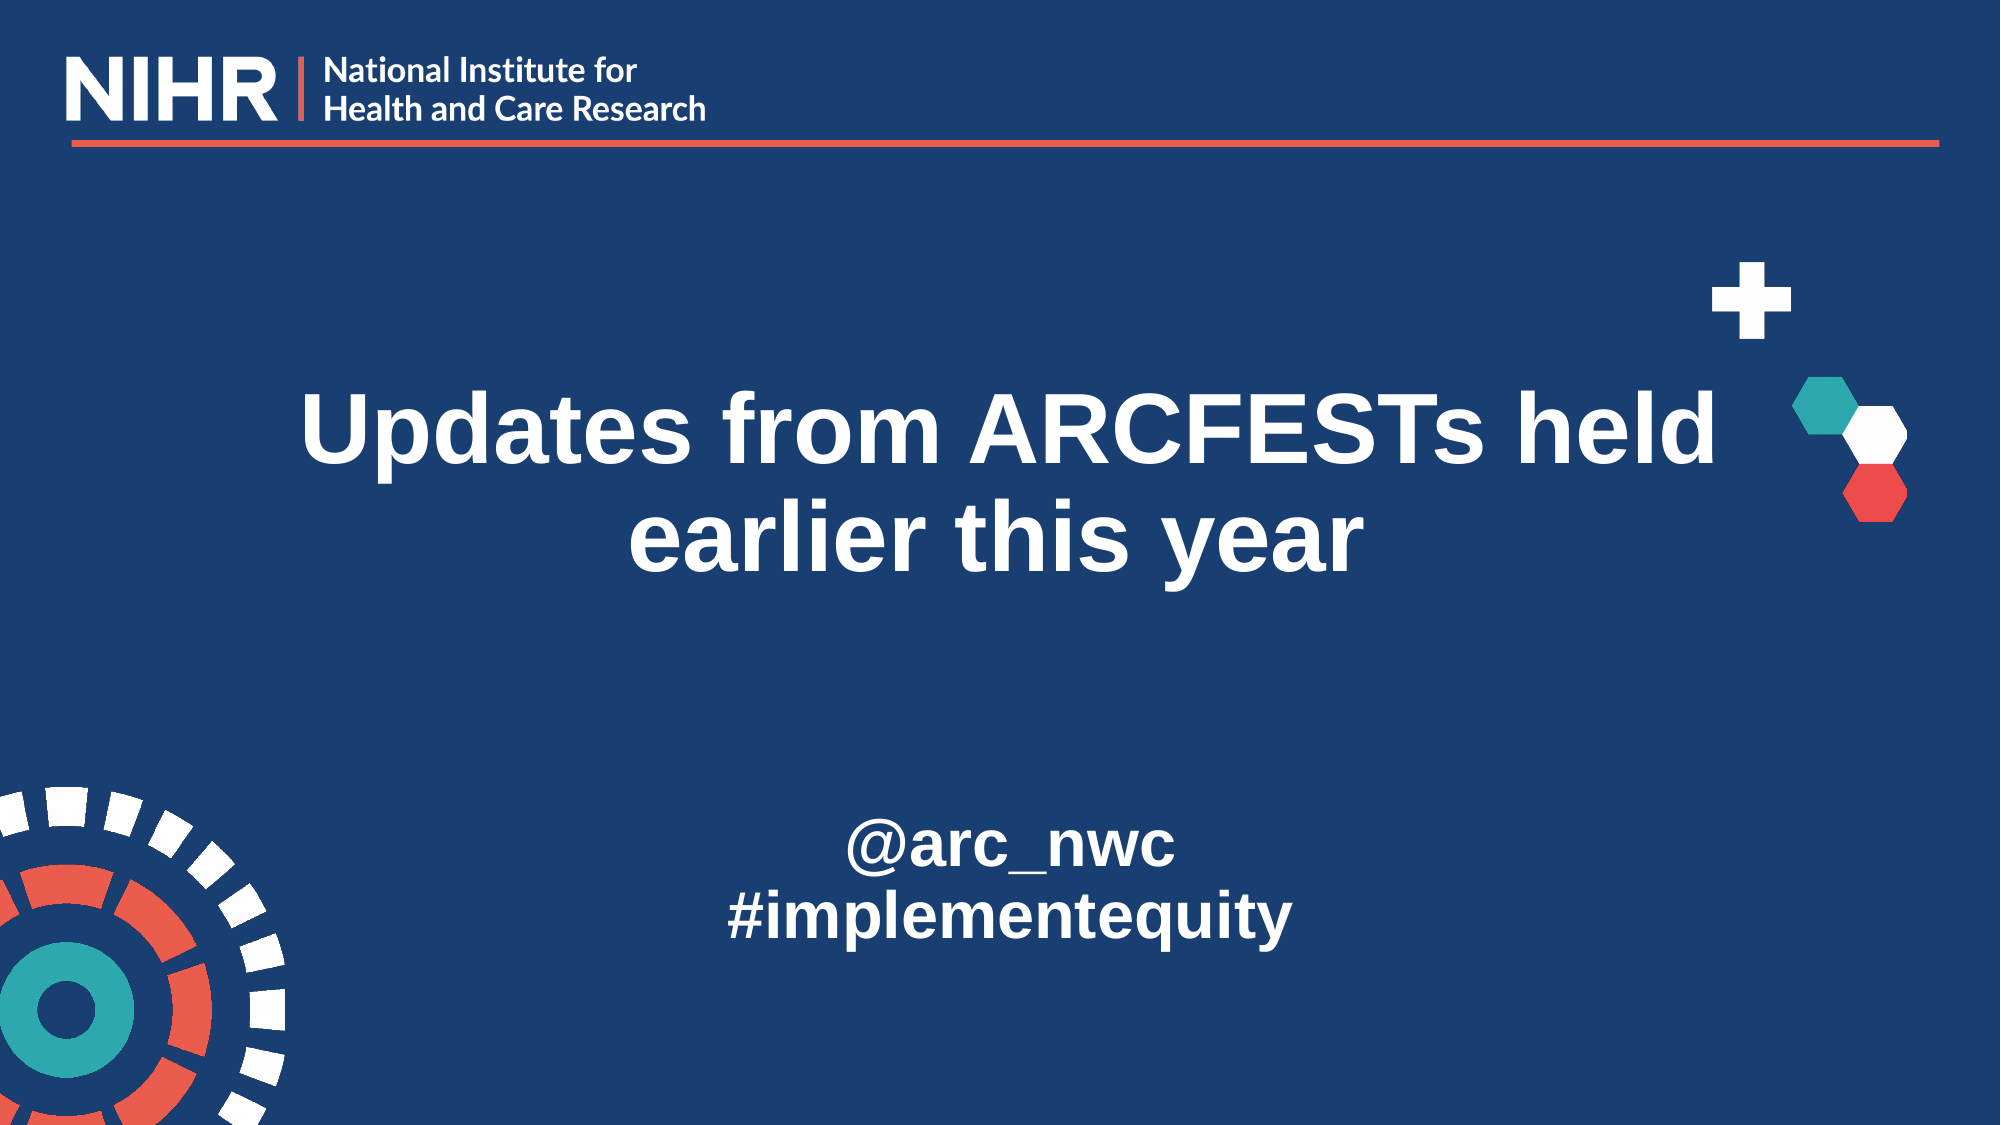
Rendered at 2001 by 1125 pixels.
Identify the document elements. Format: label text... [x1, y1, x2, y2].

picture [0, 0, 2000, 1125]
title Updates from ARCFESTs held earlier this year @arc_nwc #implementequity [188, 883, 1833, 1041]
